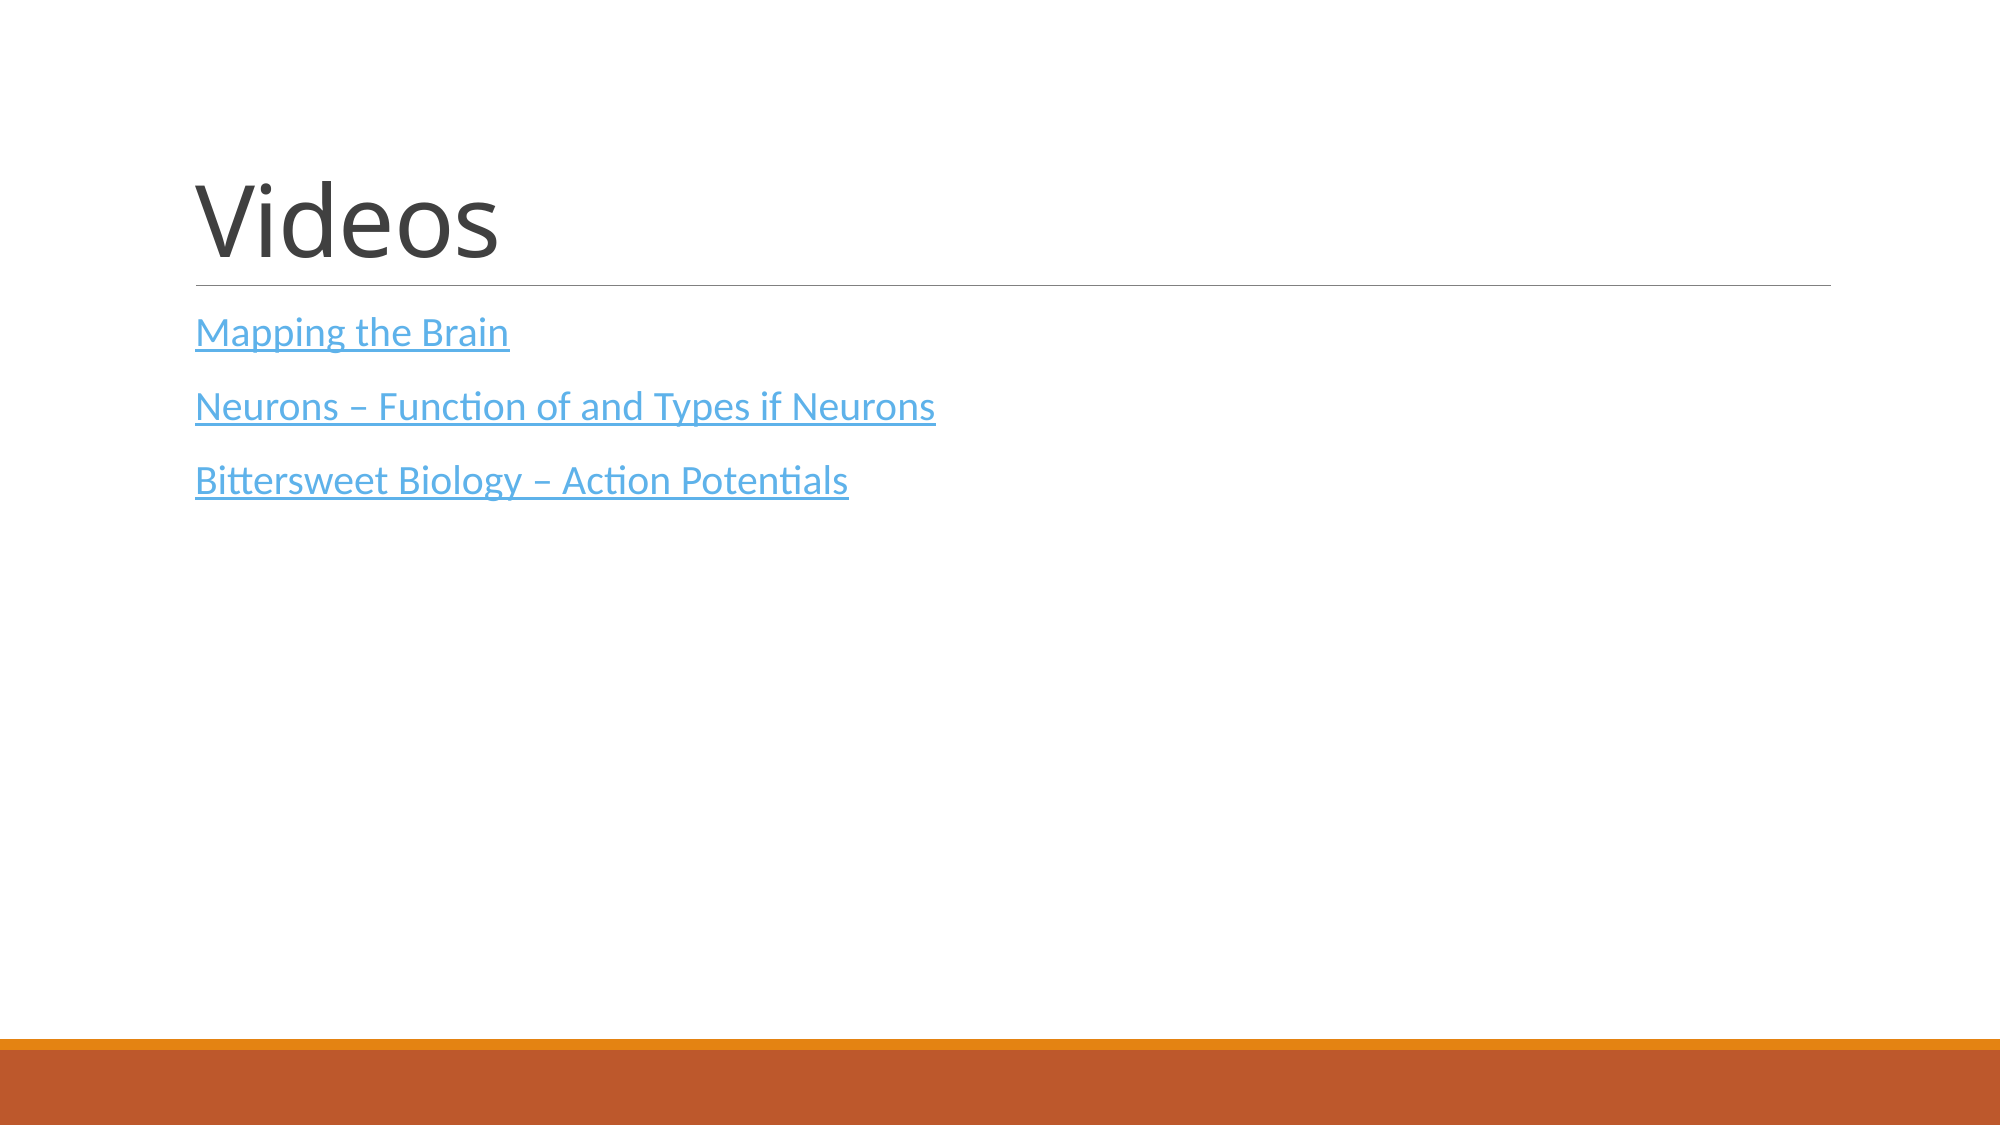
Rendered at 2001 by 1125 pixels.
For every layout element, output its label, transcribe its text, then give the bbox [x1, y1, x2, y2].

list Mapping the Brain Neurons – Function of and Types if Neurons Bittersweet Biology – Action Potentials [180, 302, 1830, 963]
title Videos [180, 47, 1830, 285]
